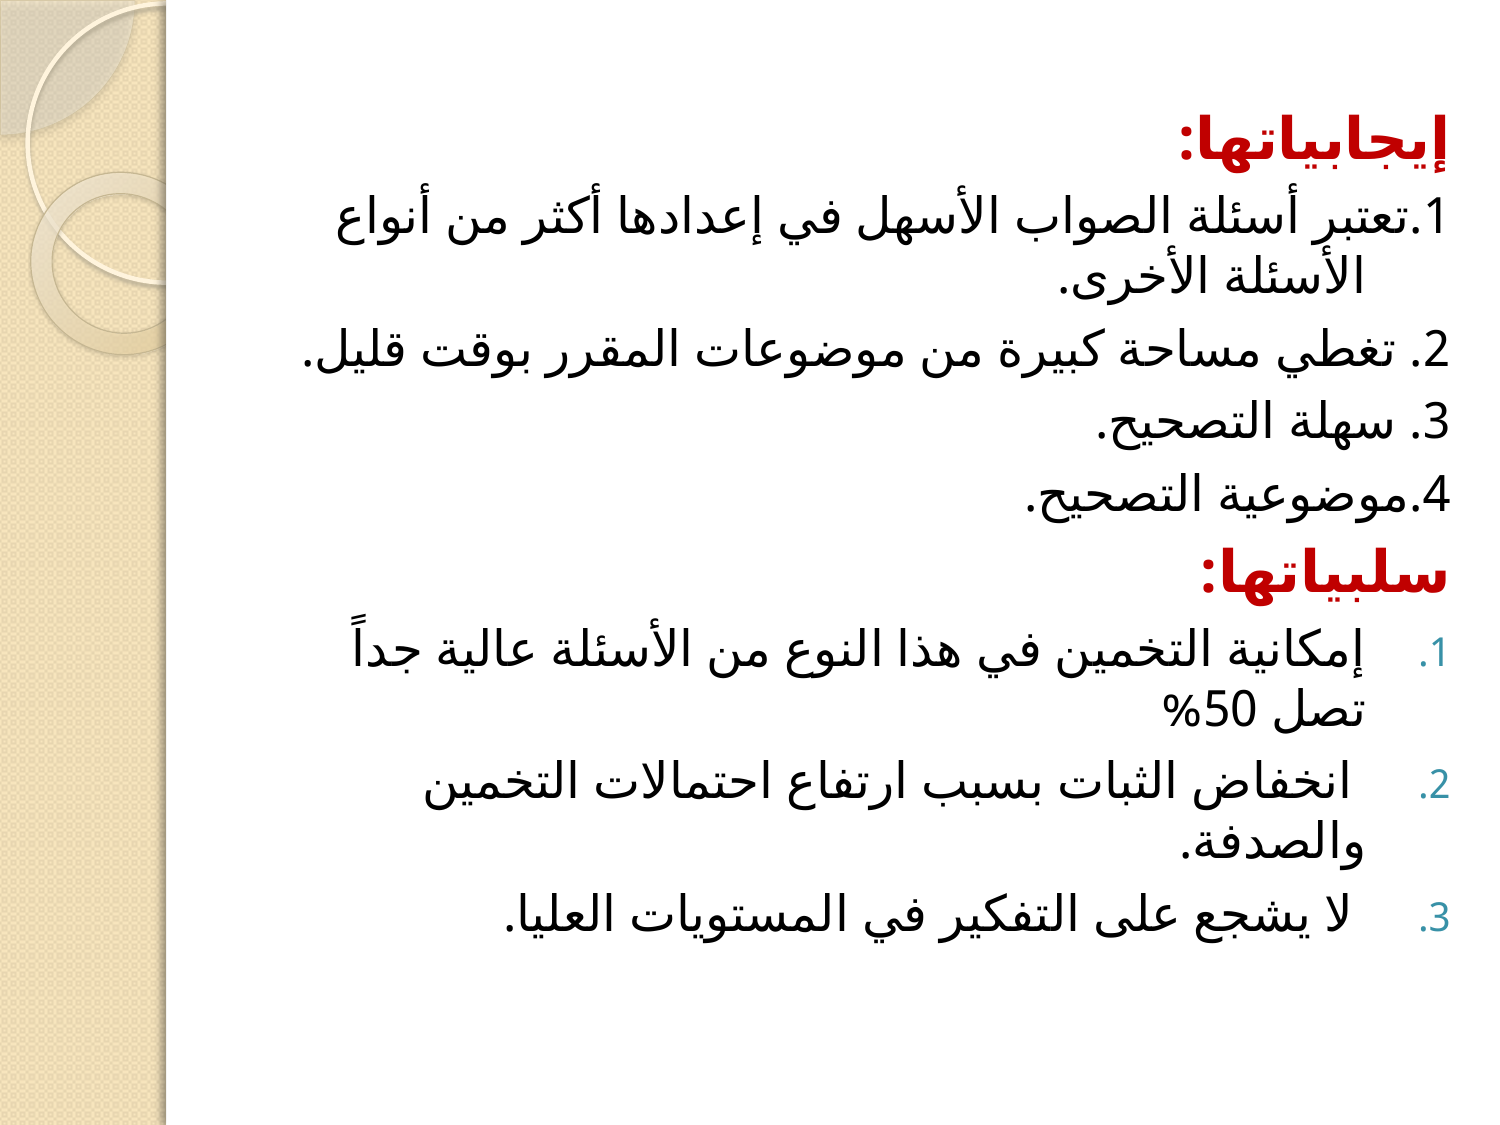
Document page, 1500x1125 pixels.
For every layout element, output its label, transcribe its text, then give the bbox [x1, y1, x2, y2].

list إيجابياتها: 1.تعتبر أسئلة الصواب الأسهل في إعدادها أكثر من أنواع الأسئلة الأخرى. 2. تغطي مساحة كبيرة من موضوعات المقرر بوقت قليل. 3. سهلة التصحيح. 4.موضوعية التصحيح. سلبياتها: إمكانية التخمين في هذا النوع من الأسئلة عالية جداً تصل 50% انخفاض الثبات بسبب ارتفاع احتمالات التخمين والصدفة. لا يشجع على التفكير في المستويات العليا. [235, 93, 1466, 1025]
